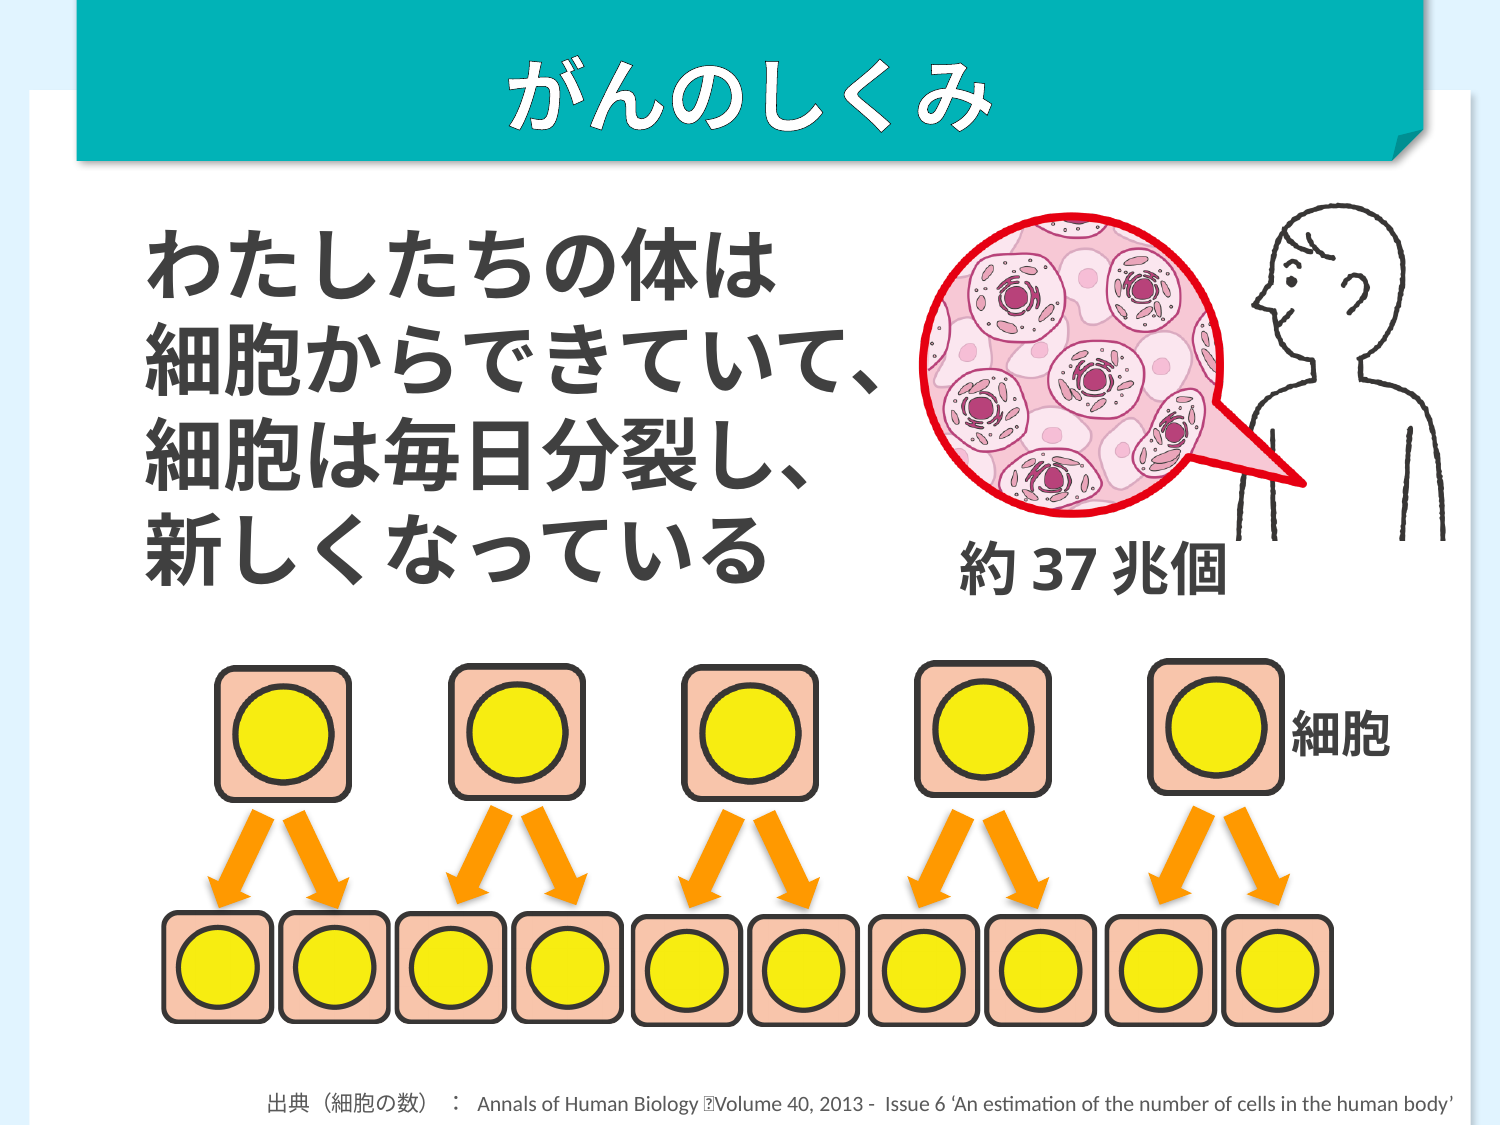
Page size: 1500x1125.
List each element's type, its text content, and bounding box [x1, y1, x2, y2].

picture [681, 664, 819, 802]
picture [890, 186, 1471, 541]
text_box わたしたちの体は 細胞からできていて、 細胞は毎日分裂し、 新しくなっている [130, 207, 944, 603]
picture [630, 913, 861, 1027]
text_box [216, 808, 341, 915]
text_box がんのしくみ [392, 37, 1108, 150]
picture [914, 660, 1052, 798]
text_box 約37兆個 [944, 537, 1244, 610]
text_box 細胞 [1290, 694, 1412, 770]
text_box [455, 805, 579, 911]
picture [867, 913, 1098, 1027]
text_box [1157, 805, 1281, 911]
picture [394, 910, 625, 1024]
picture [448, 663, 586, 801]
picture [1147, 658, 1286, 797]
text_box 出典（細胞の数） ： Annals of Human Biology Volume 40, 2013 - Issue 6 ‘An estimation of the number of cells in the human body’ [182, 1082, 1471, 1124]
picture [213, 665, 352, 803]
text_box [687, 810, 811, 915]
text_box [916, 808, 1041, 915]
picture [161, 910, 391, 1024]
picture [1104, 913, 1335, 1027]
